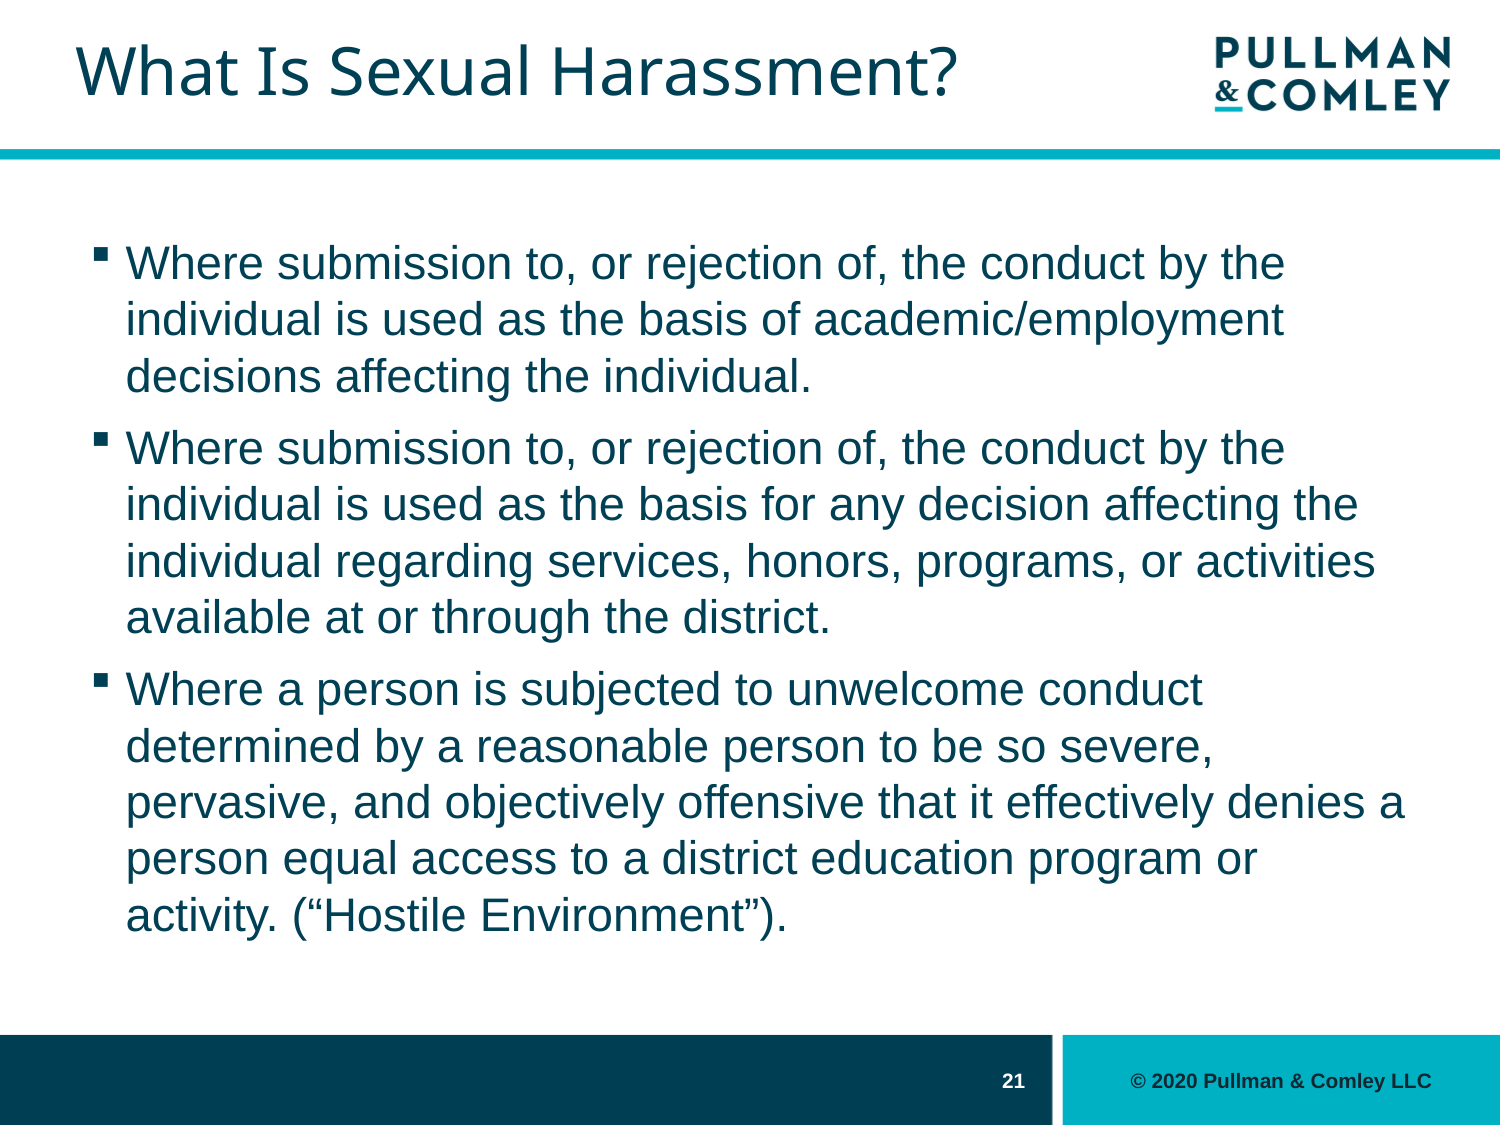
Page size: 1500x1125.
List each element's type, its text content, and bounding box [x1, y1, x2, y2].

title What Is Sexual Harassment? [75, 0, 1038, 150]
list Where submission to, or rejection of, the conduct by the individual is used as the basis of academic/employment decisions affecting the individual. Where submission to, or rejection of, the conduct by the individual is used as the basis for any decision affecting the individual regarding services, honors, programs, or activities available at or through the district. Where a person is subjected to unwelcome conduct determined by a reasonable person to be so severe, pervasive, and objectively offensive that it effectively denies a person equal access to a district education program or activity. (“Hostile Environment”). [75, 224, 1425, 950]
footer © 2020 Pullman & Comley LLC [1109, 1057, 1454, 1103]
picture [0, 0, 1500, 1125]
slide_number 21 [675, 1057, 1025, 1103]
